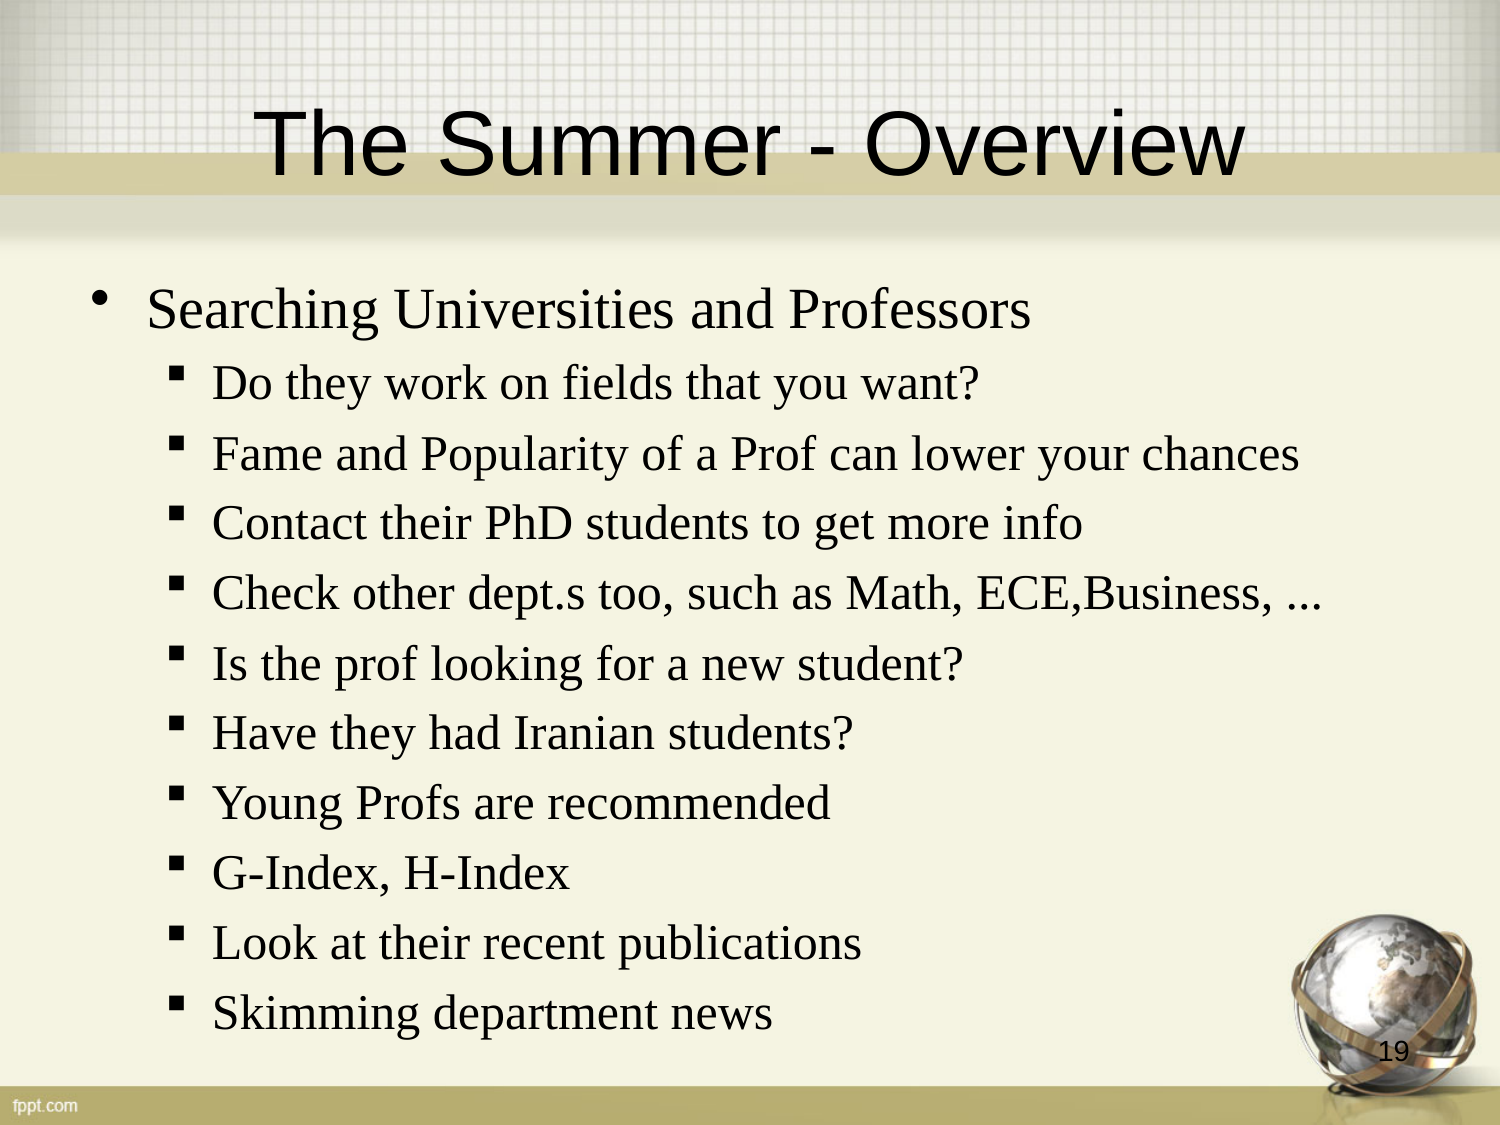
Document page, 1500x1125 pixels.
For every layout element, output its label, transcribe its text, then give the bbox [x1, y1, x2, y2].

title The Summer - Overview [75, 45, 1425, 233]
picture [0, 0, 1500, 1125]
list Searching Universities and Professors Do they work on fields that you want? Fame and Popularity of a Prof can lower your chances Contact their PhD students to get more info Check other dept.s too, such as Math, ECE,Business, ... Is the prof looking for a new student? Have they had Iranian students? Young Profs are recommended G-Index, H-Index Look at their recent publications Skimming department news [75, 262, 1425, 1005]
slide_number 19 [1074, 1024, 1425, 1103]
